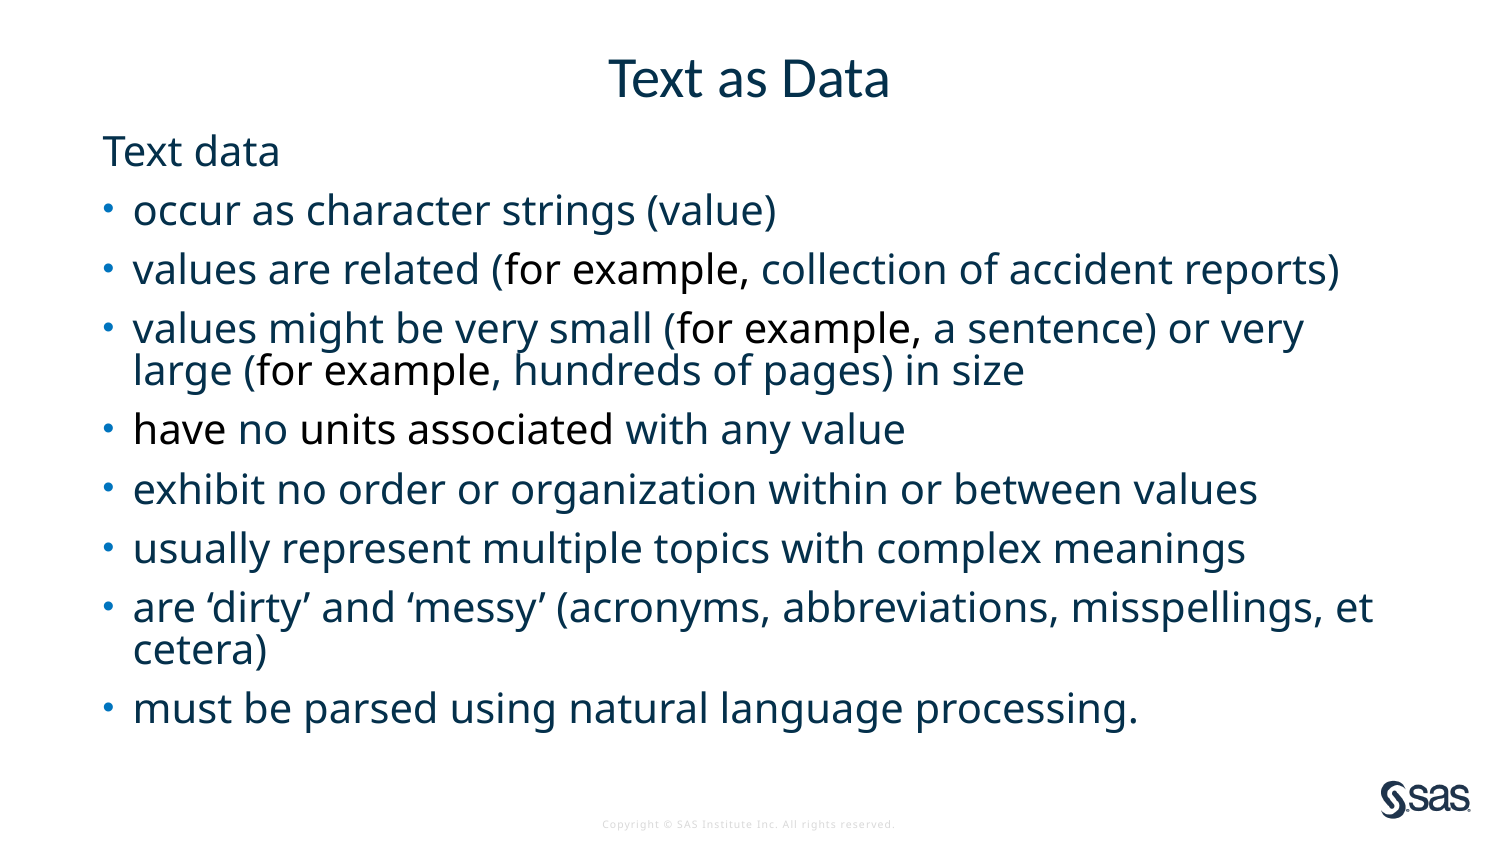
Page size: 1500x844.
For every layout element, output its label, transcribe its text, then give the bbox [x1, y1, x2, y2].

picture [1379, 778, 1472, 821]
title Text as Data [102, 31, 1398, 107]
list Text data occur as character strings (value) values are related (for example, collection of accident reports) values might be very small (for example, a sentence) or very large (for example, hundreds of pages) in size have no units associated with any value exhibit no order or organization within or between values usually represent multiple topics with complex meanings are ‘dirty’ and ‘messy’ (acronyms, abbreviations, misspellings, et cetera) must be parsed using natural language processing. [102, 132, 1398, 730]
